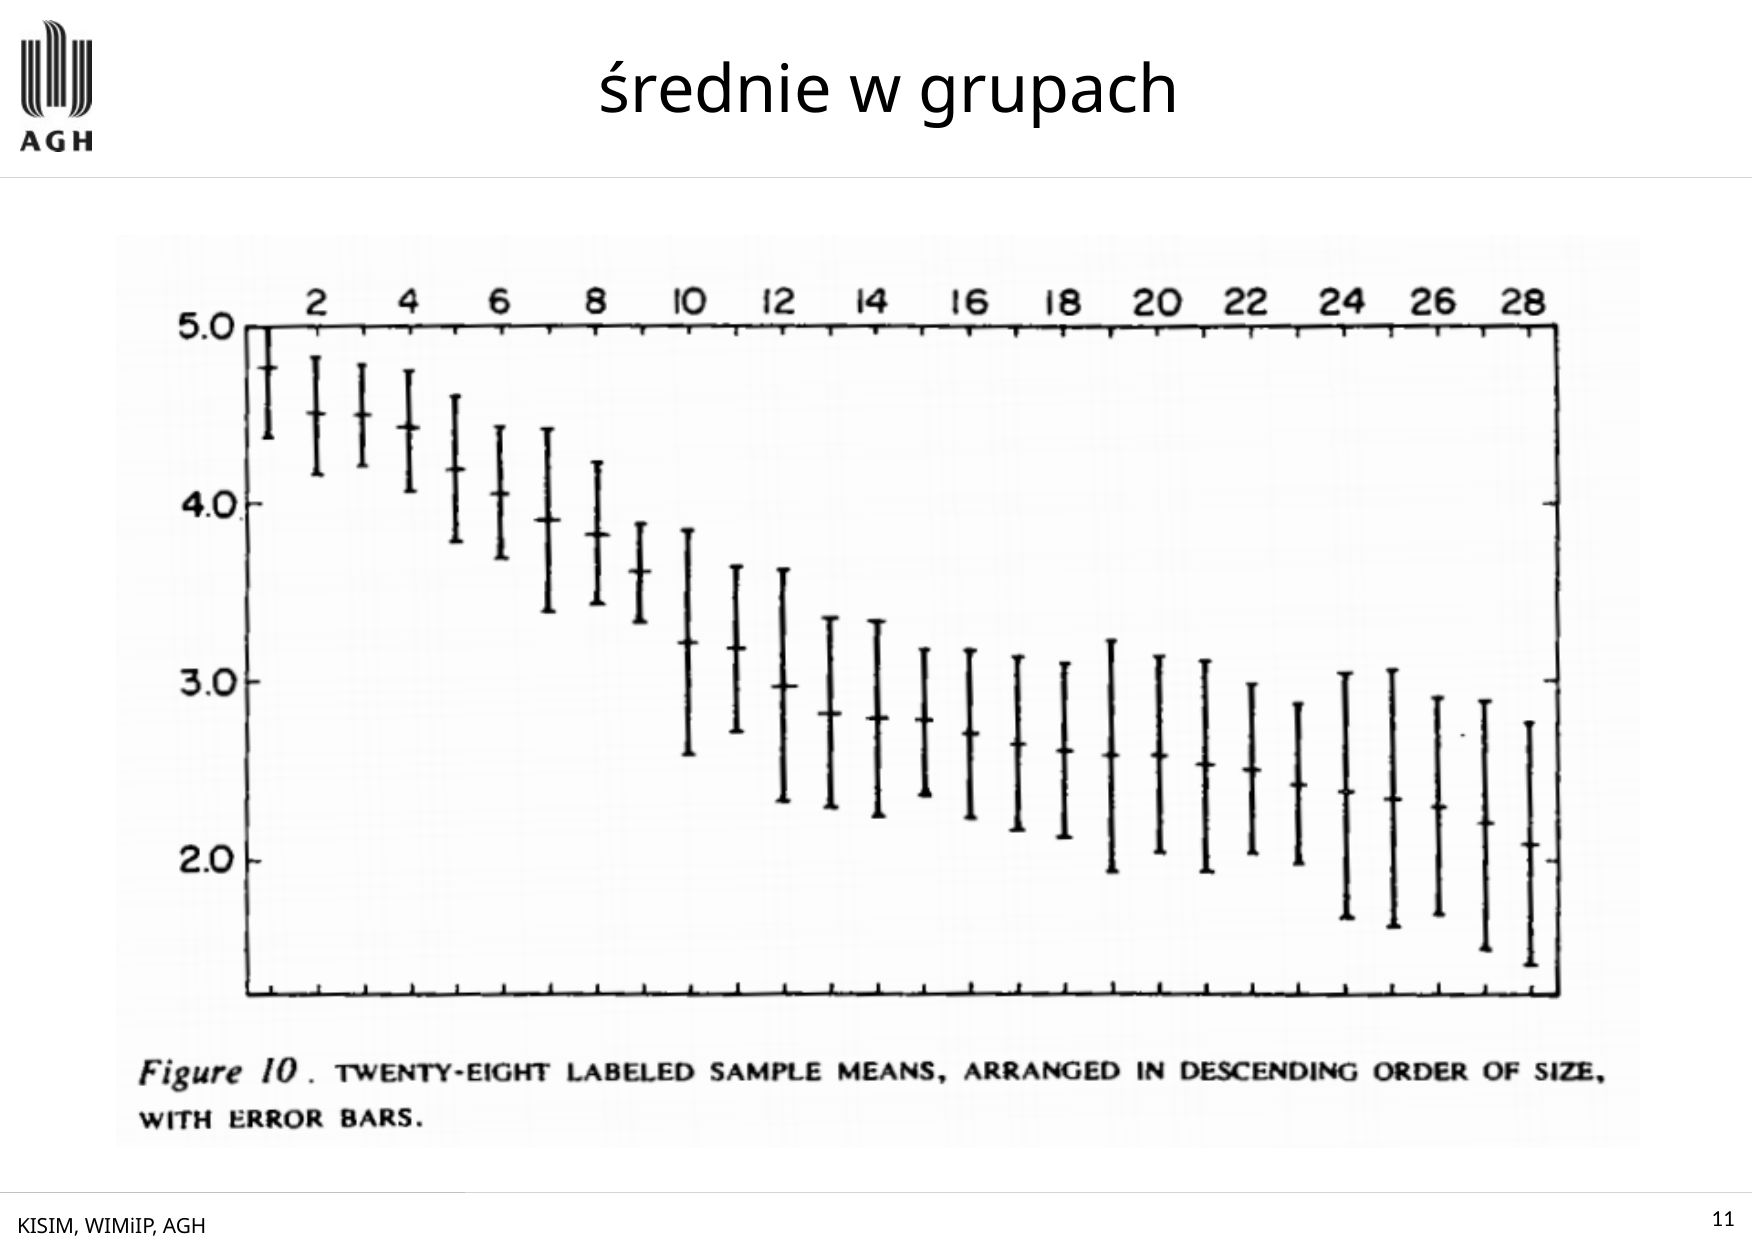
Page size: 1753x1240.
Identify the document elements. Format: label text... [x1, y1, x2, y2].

footer KISIM, WIMiIP, AGH [0, 1203, 556, 1240]
picture [20, 20, 92, 152]
title średnie w grupach [172, 33, 1608, 139]
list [115, 234, 1641, 1148]
